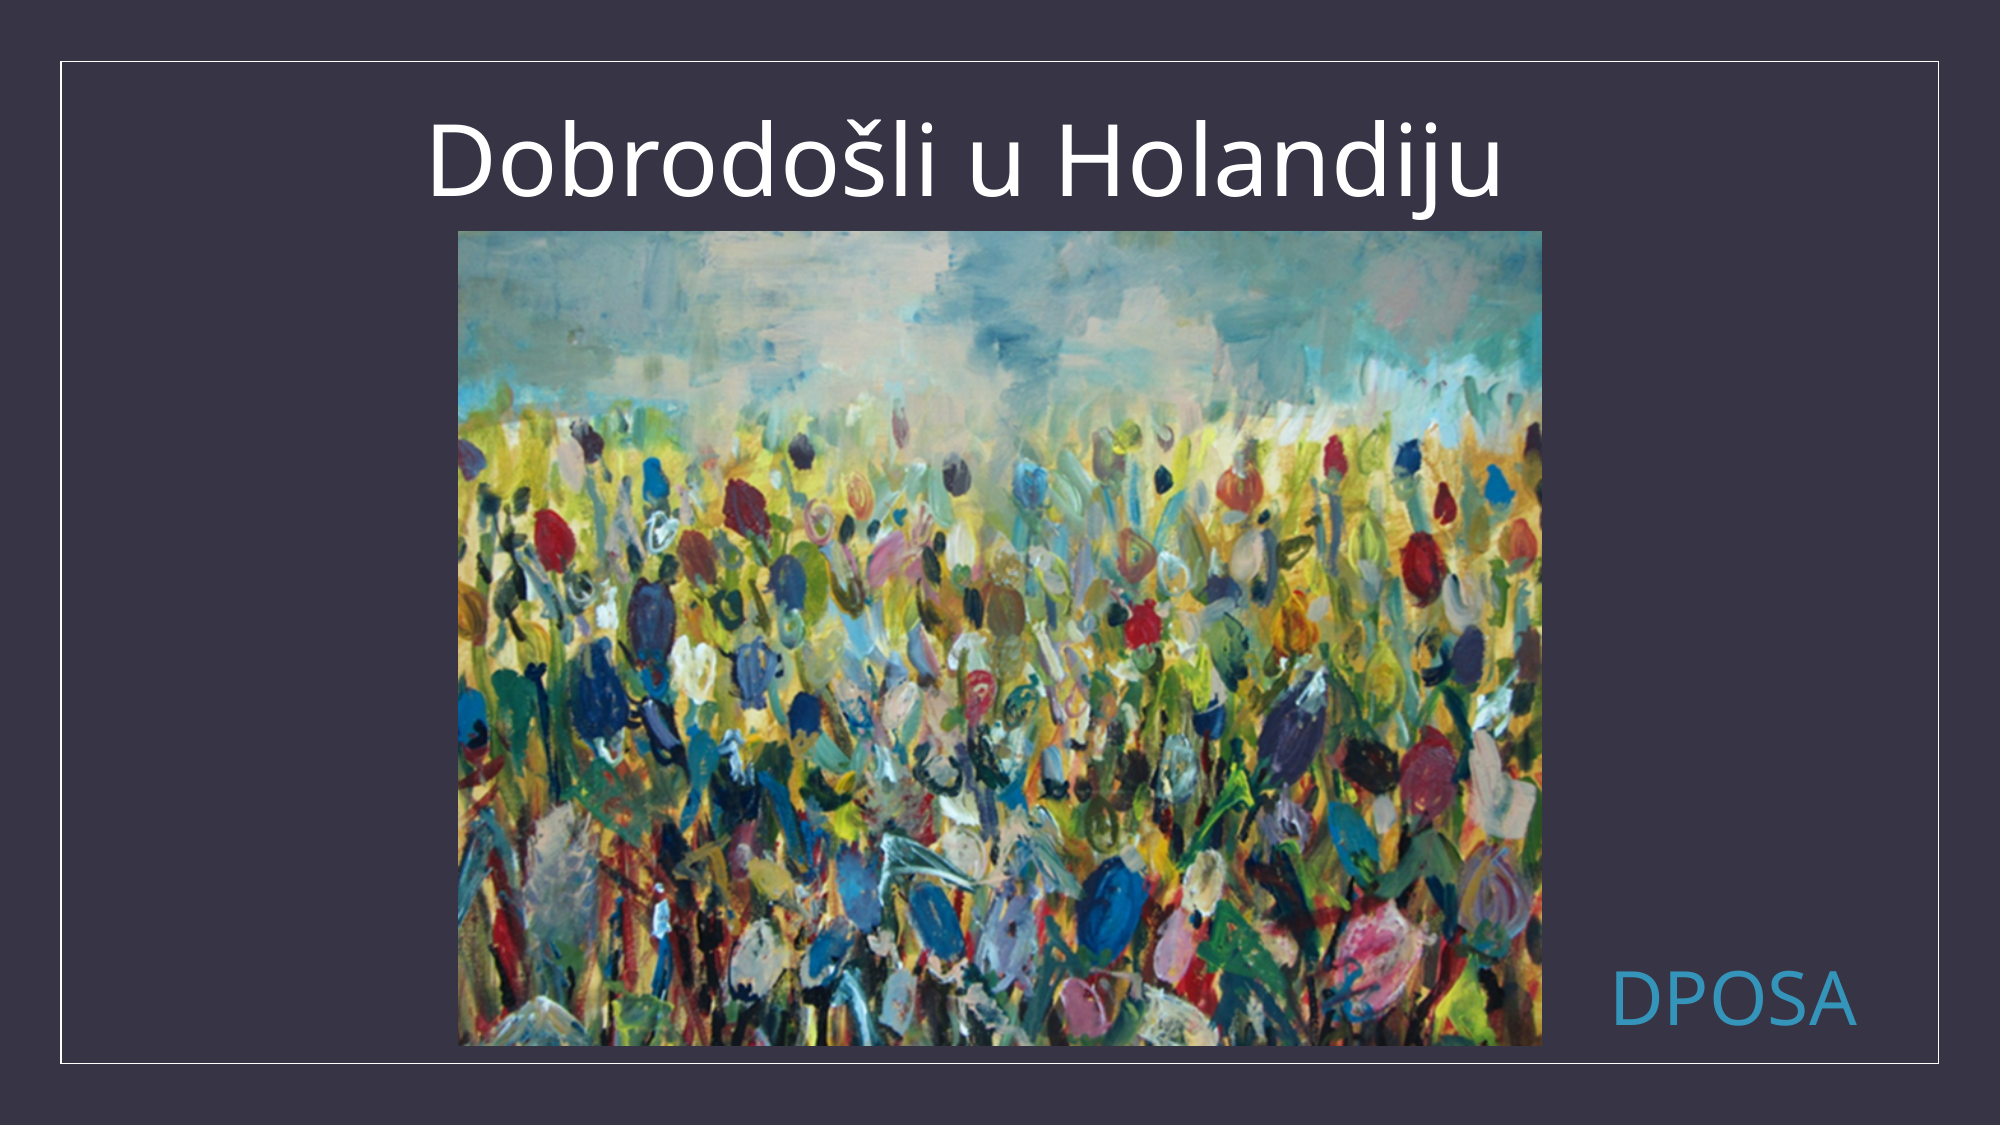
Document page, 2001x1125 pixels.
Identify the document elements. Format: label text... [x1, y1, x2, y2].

text_box DPOSA [1551, 905, 1945, 1055]
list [458, 231, 1542, 1046]
title Dobrodošli u Holandiju [409, 54, 1760, 275]
